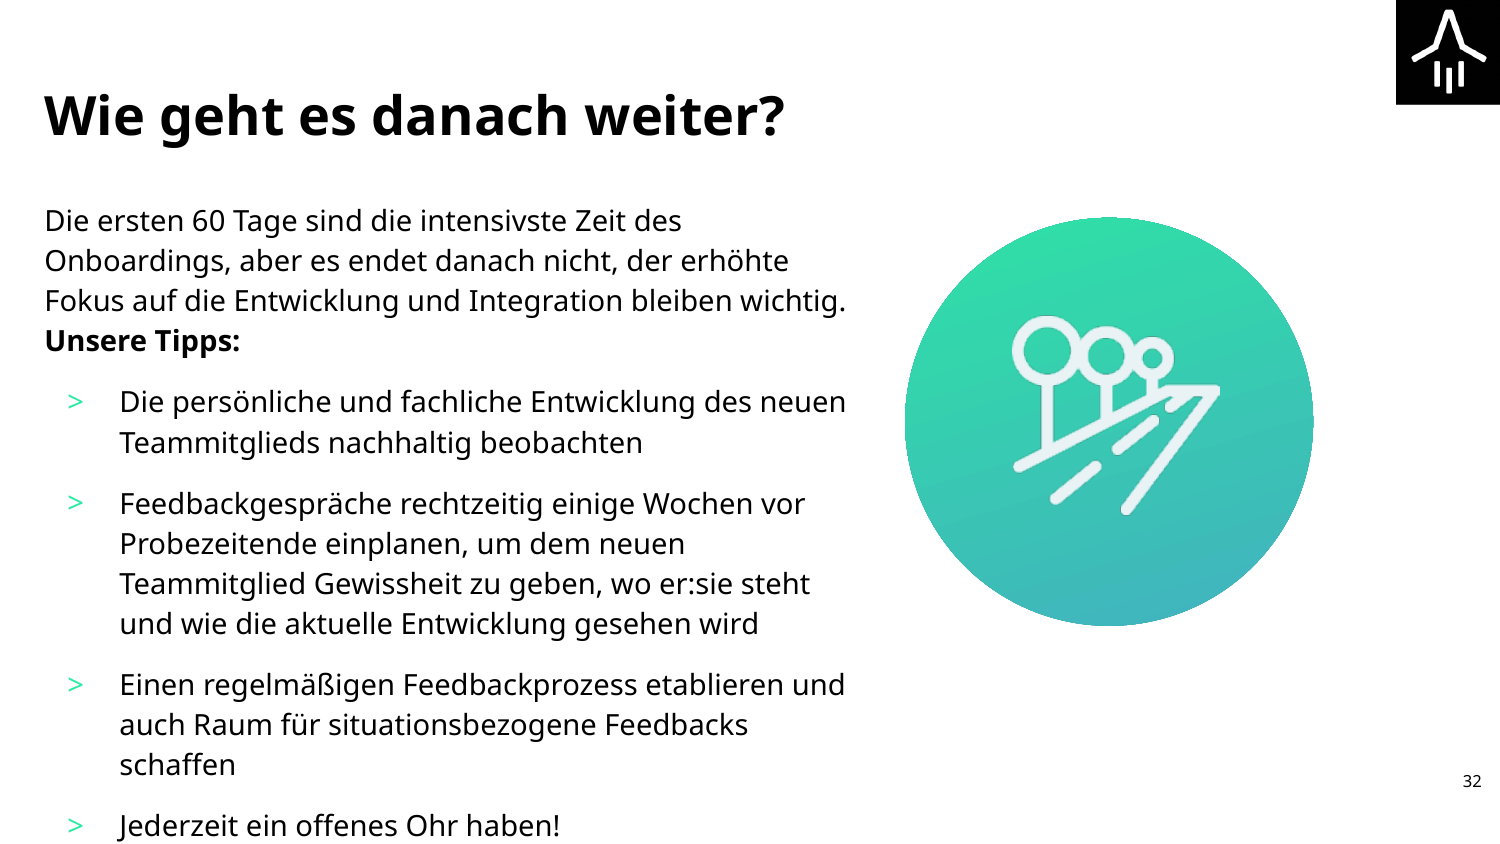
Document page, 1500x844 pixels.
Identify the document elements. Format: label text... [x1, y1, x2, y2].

picture [1012, 311, 1220, 519]
picture [1396, 0, 1500, 105]
list Die ersten 60 Tage sind die intensivste Zeit des Onboardings, aber es endet danach nicht, der erhöhte Fokus auf die Entwicklung und Integration bleiben wichtig. Unsere Tipps: Die persönliche und fachliche Entwicklung des neuen Teammitglieds nachhaltig beobachten Feedbackgespräche rechtzeitig einige Wochen vor Probezeitende einplanen, um dem neuen Teammitglied Gewissheit zu geben, wo er:sie steht und wie die aktuelle Entwicklung gesehen wird Einen regelmäßigen Feedbackprozess etablieren und auch Raum für situationsbezogene Feedbacks schaffen Jederzeit ein offenes Ohr haben! [44, 197, 872, 708]
slide_number ‹#› [1462, 772, 1496, 792]
title Wie geht es danach weiter? [44, 81, 1420, 148]
